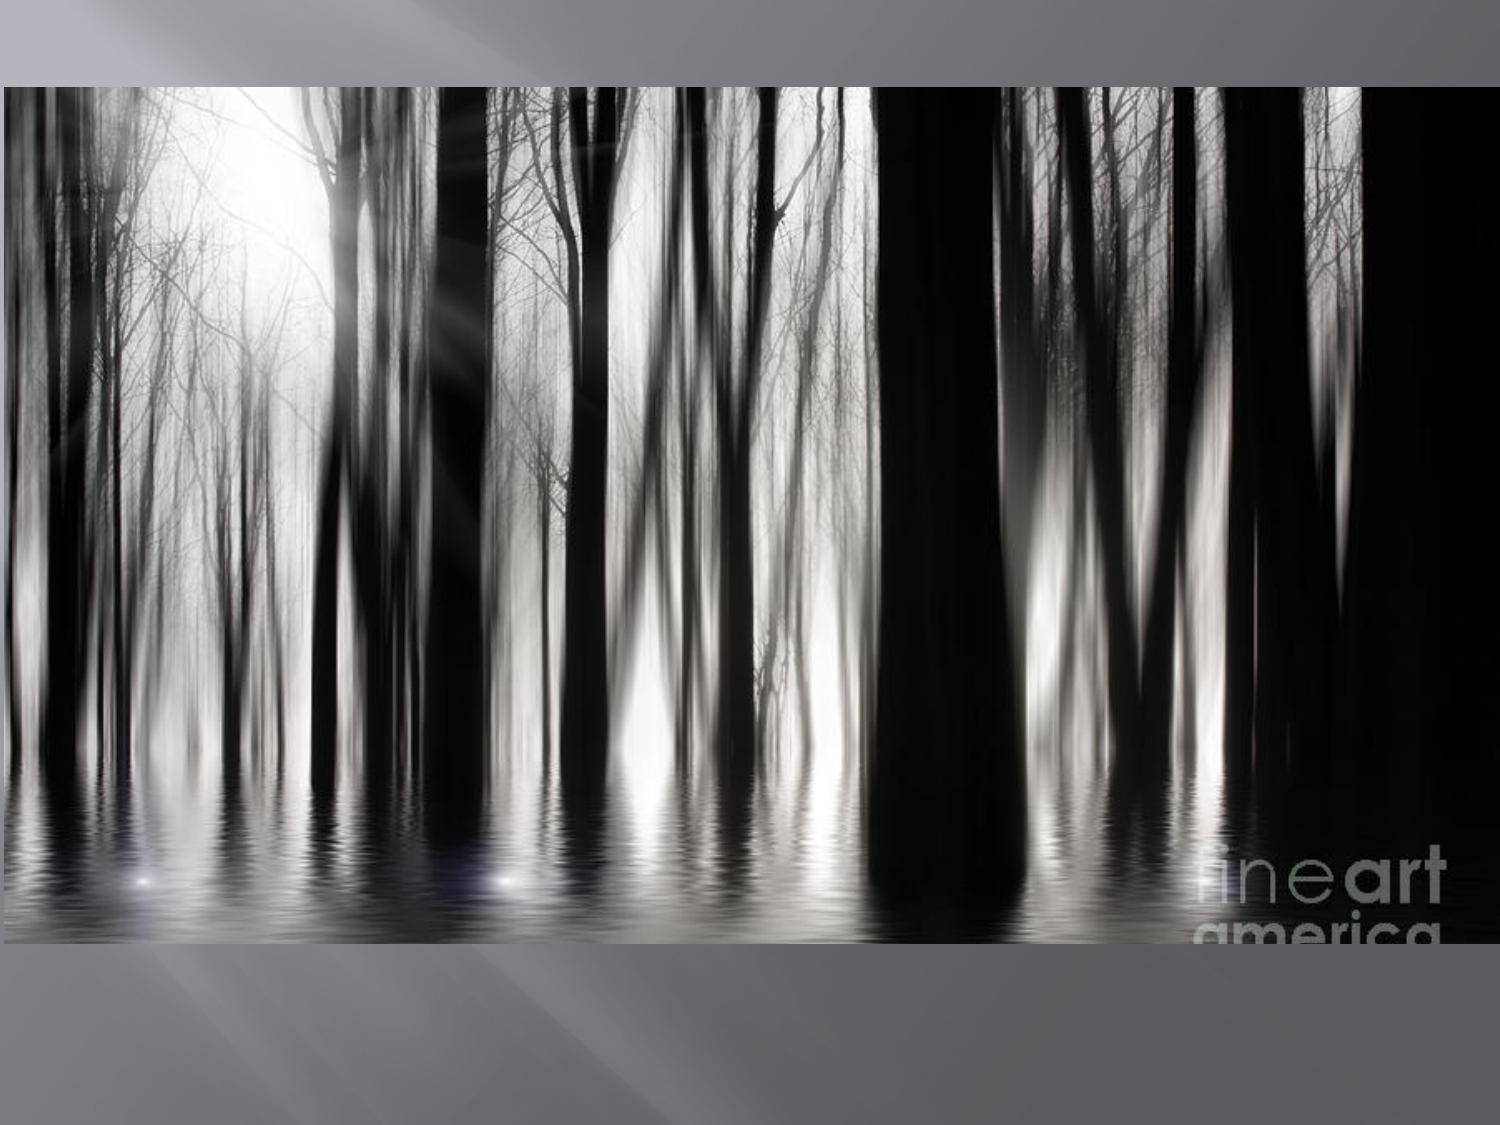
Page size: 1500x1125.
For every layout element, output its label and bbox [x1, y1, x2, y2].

list [3, 87, 1500, 944]
